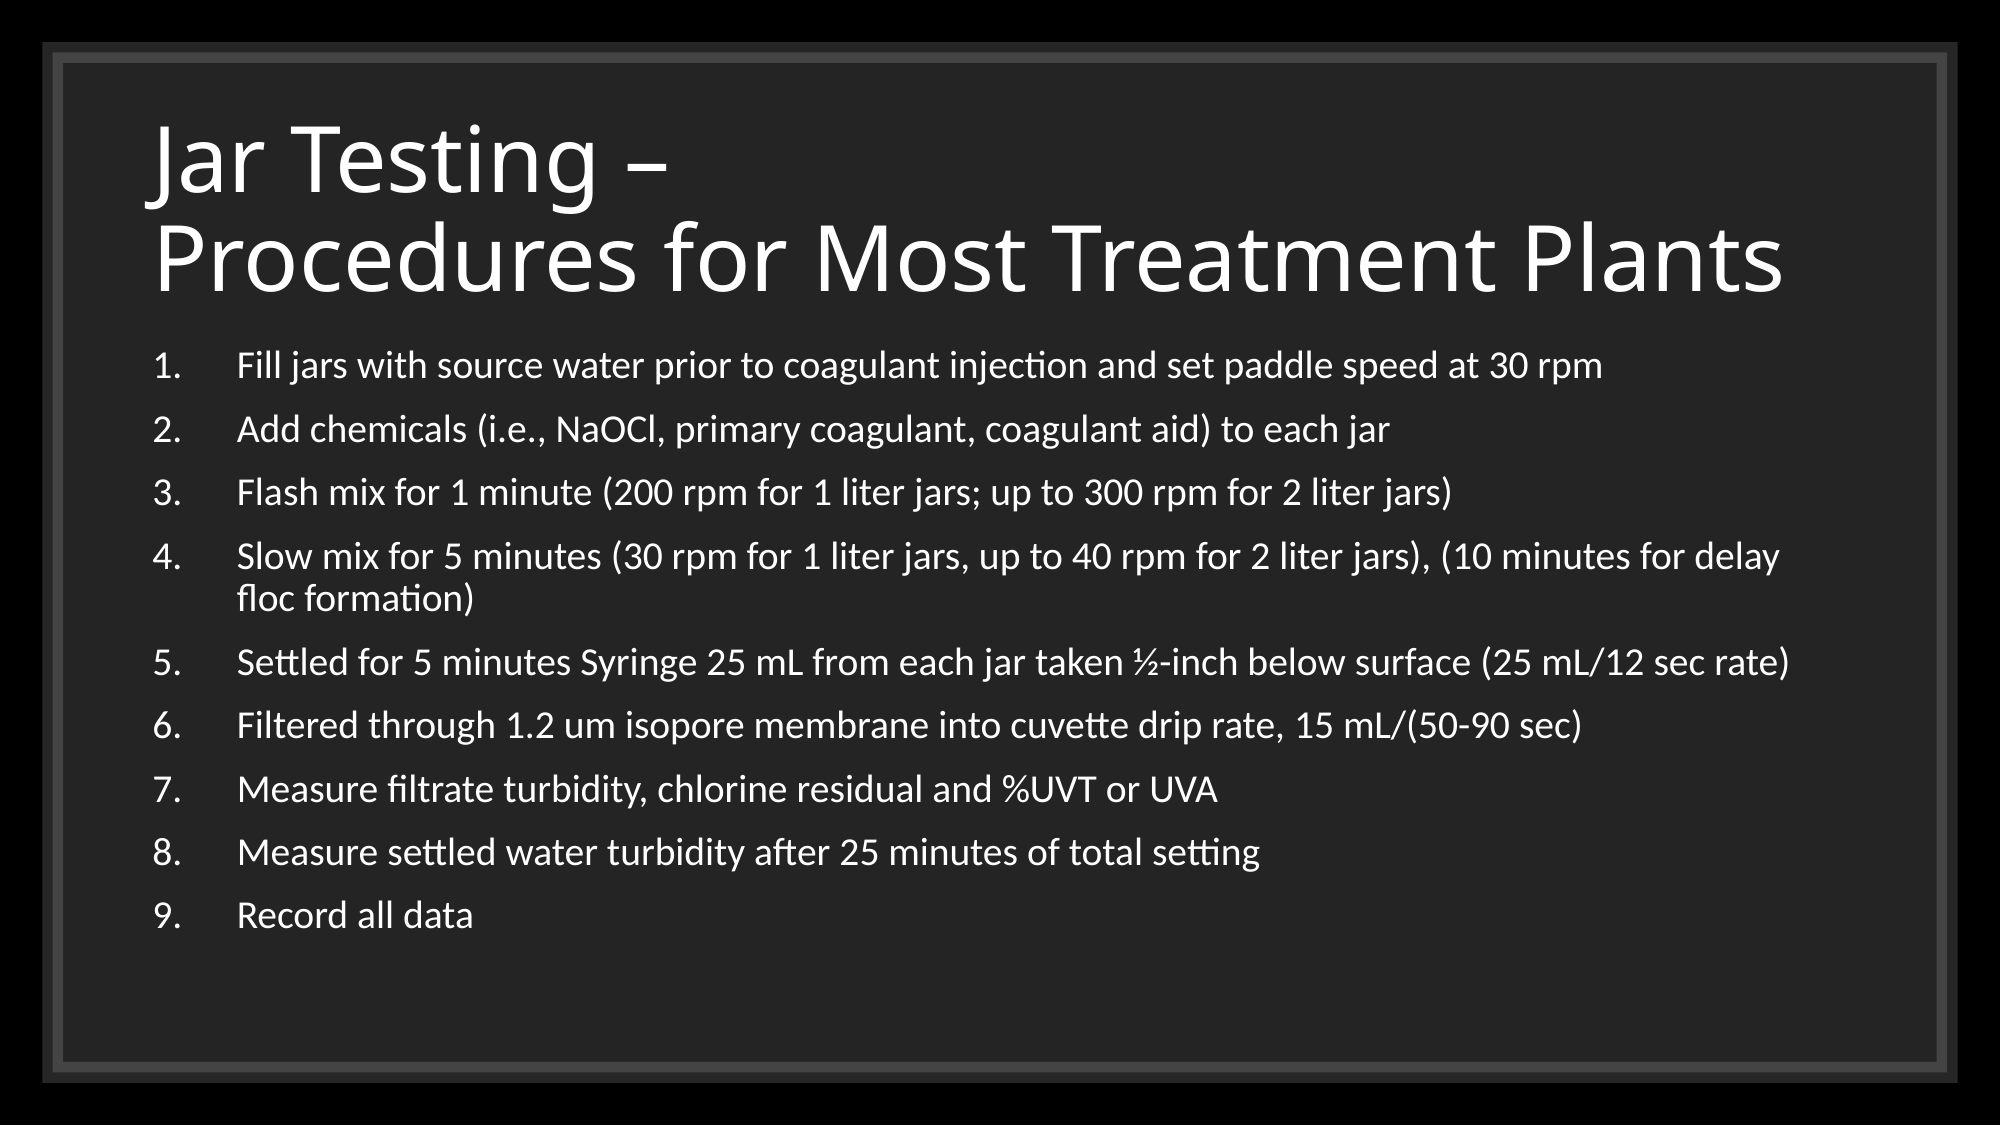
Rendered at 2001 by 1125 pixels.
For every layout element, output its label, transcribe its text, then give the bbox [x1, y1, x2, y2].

text_box [52, 51, 1948, 1073]
list Fill jars with source water prior to coagulant injection and set paddle speed at 30 rpm Add chemicals (i.e., NaOCl, primary coagulant, coagulant aid) to each jar Flash mix for 1 minute (200 rpm for 1 liter jars; up to 300 rpm for 2 liter jars) Slow mix for 5 minutes (30 rpm for 1 liter jars, up to 40 rpm for 2 liter jars), (10 minutes for delay floc formation) Settled for 5 minutes Syringe 25 mL from each jar taken ½-inch below surface (25 mL/12 sec rate) Filtered through 1.2 um isopore membrane into cuvette drip rate, 15 mL/(50-90 sec) Measure filtrate turbidity, chlorine residual and %UVT or UVA Measure settled water turbidity after 25 minutes of total setting Record all data [137, 337, 1863, 973]
title Jar Testing – Procedures for Most Treatment Plants [137, 103, 1863, 322]
